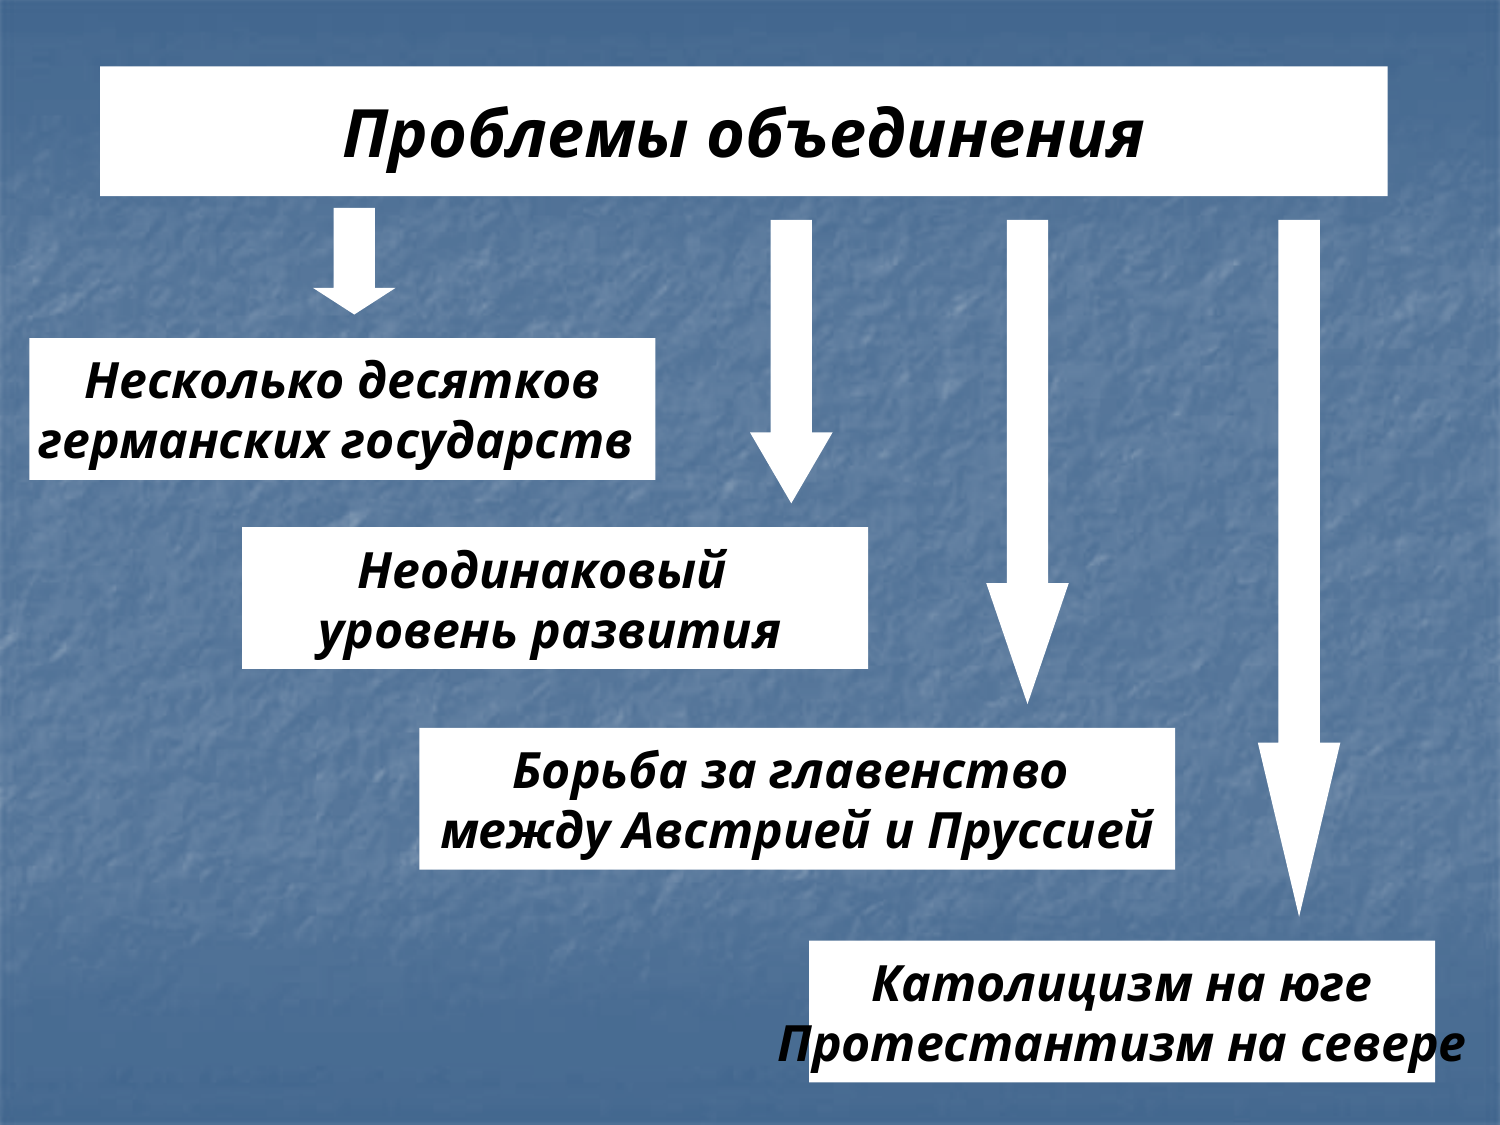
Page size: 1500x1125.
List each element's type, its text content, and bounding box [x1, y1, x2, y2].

text_box Борьба за главенство между Австрией и Пруссией [419, 727, 1176, 870]
text_box [750, 219, 833, 504]
text_box Несколько десятков германских государств [29, 338, 656, 480]
text_box [312, 207, 396, 315]
text_box [986, 219, 1069, 705]
text_box Католицизм на юге Протестантизм на севере [809, 940, 1436, 1083]
text_box [1257, 219, 1341, 917]
text_box Проблемы объединения [100, 66, 1388, 197]
text_box Неодинаковый уровень развития [242, 527, 869, 669]
